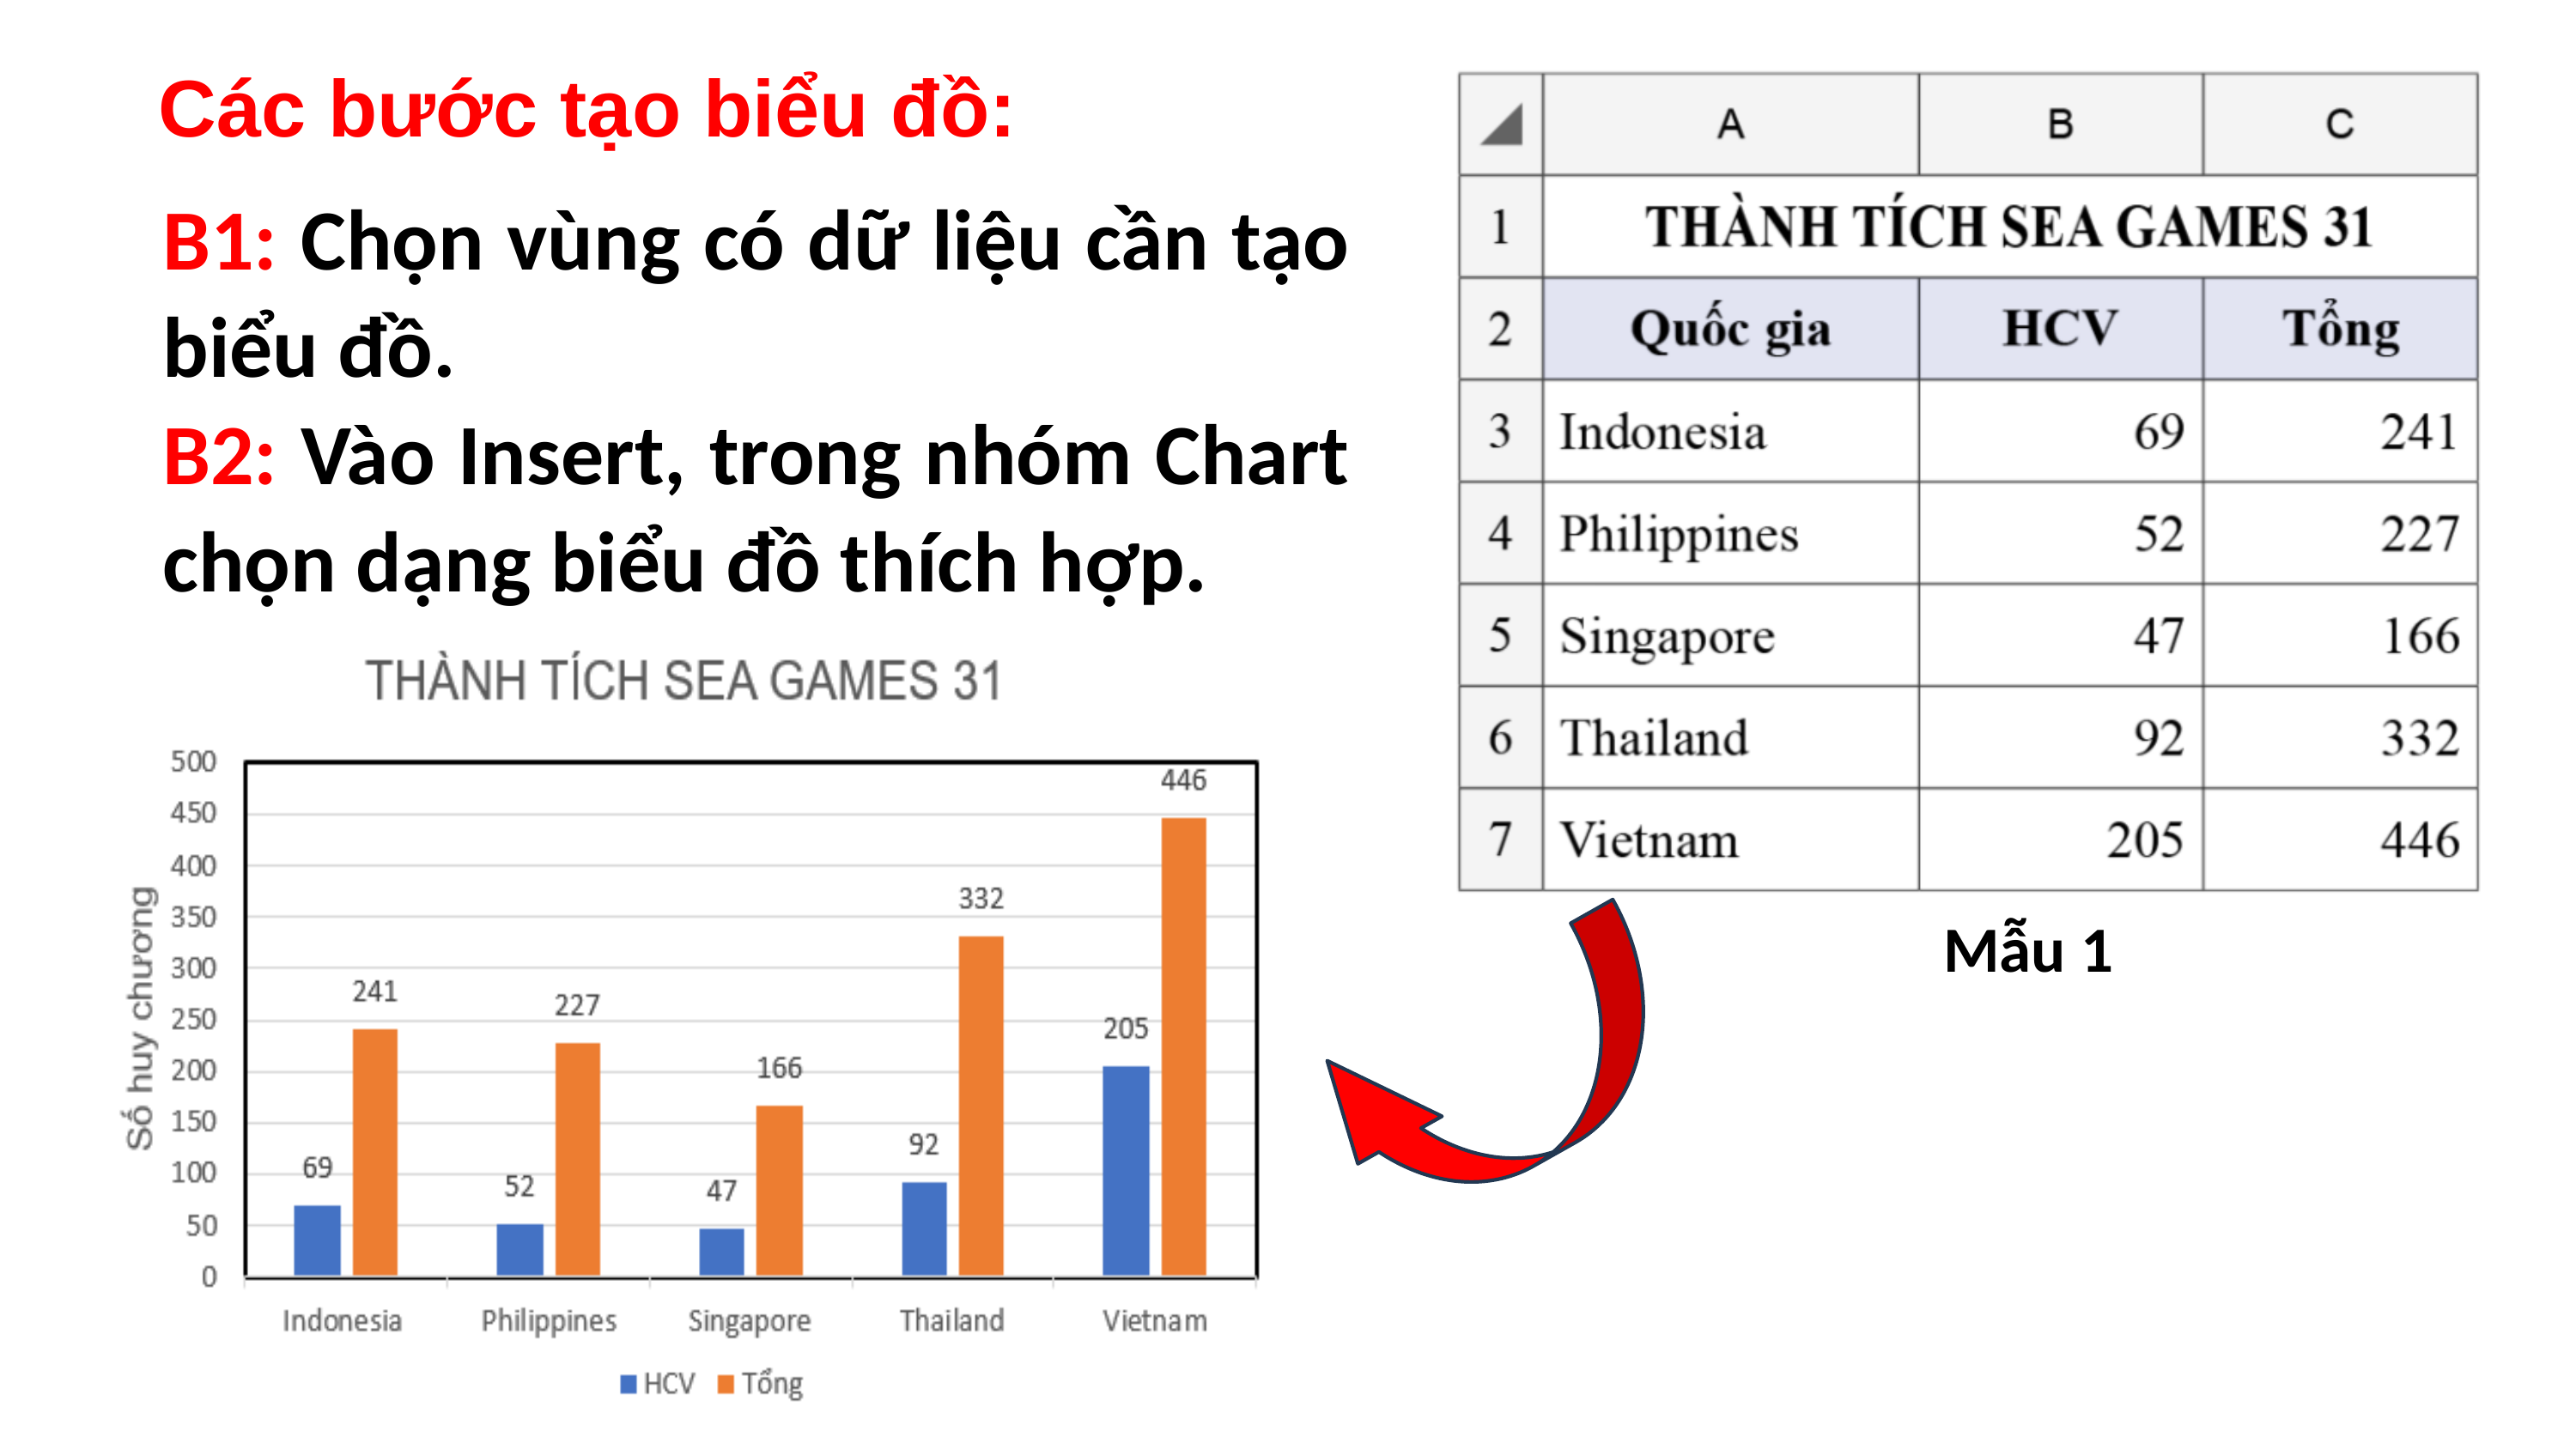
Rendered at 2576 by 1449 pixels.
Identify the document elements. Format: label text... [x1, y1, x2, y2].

picture [1443, 52, 2496, 899]
text_box B1: Chọn vùng có dữ liệu cần tạo biểu đồ. B2: Vào Insert, trong nhóm Chart chọn dạng biểu đồ thích hợp. [149, 173, 1364, 616]
text_box [1325, 906, 1645, 1184]
text_box Các bước tạo biểu đồ: [137, 50, 1060, 160]
text_box Mẫu 1 [1856, 906, 2201, 991]
picture [80, 628, 1294, 1436]
